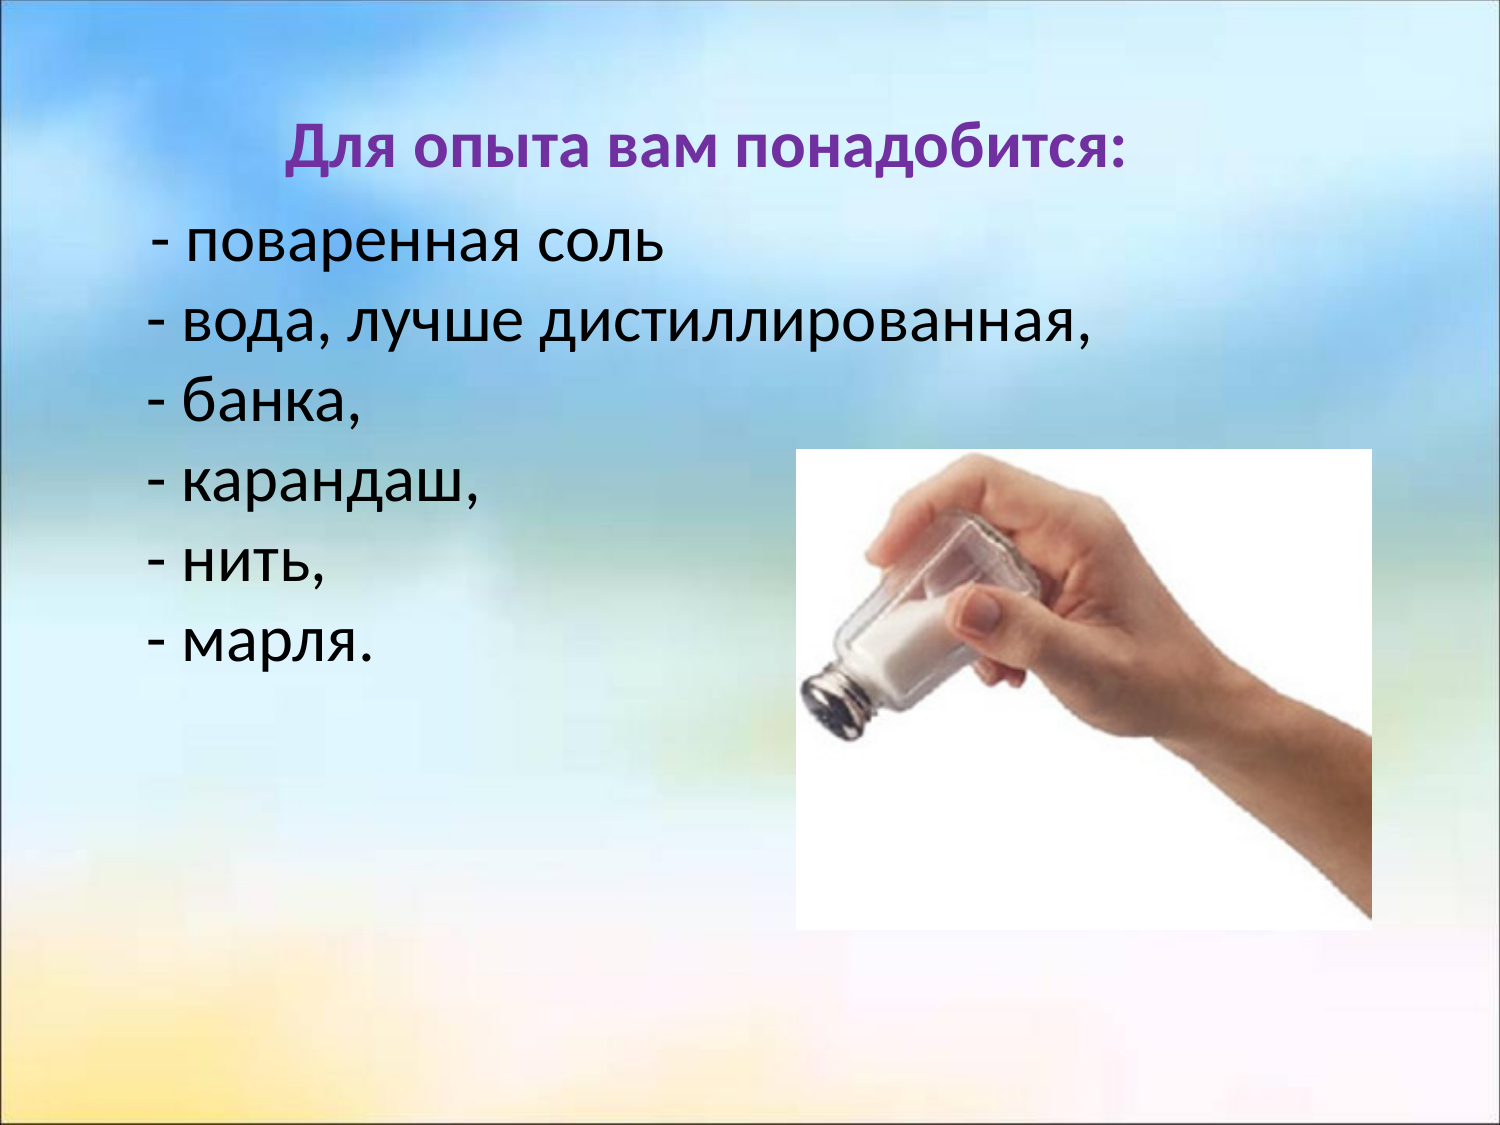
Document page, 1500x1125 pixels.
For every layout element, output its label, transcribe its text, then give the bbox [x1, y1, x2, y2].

list Для опыта вам понадобится: - поваренная соль - вода, лучше дистиллированная, - банка, - карандаш, - нить, - марля. [74, 93, 1426, 1006]
picture [0, 0, 1500, 1125]
